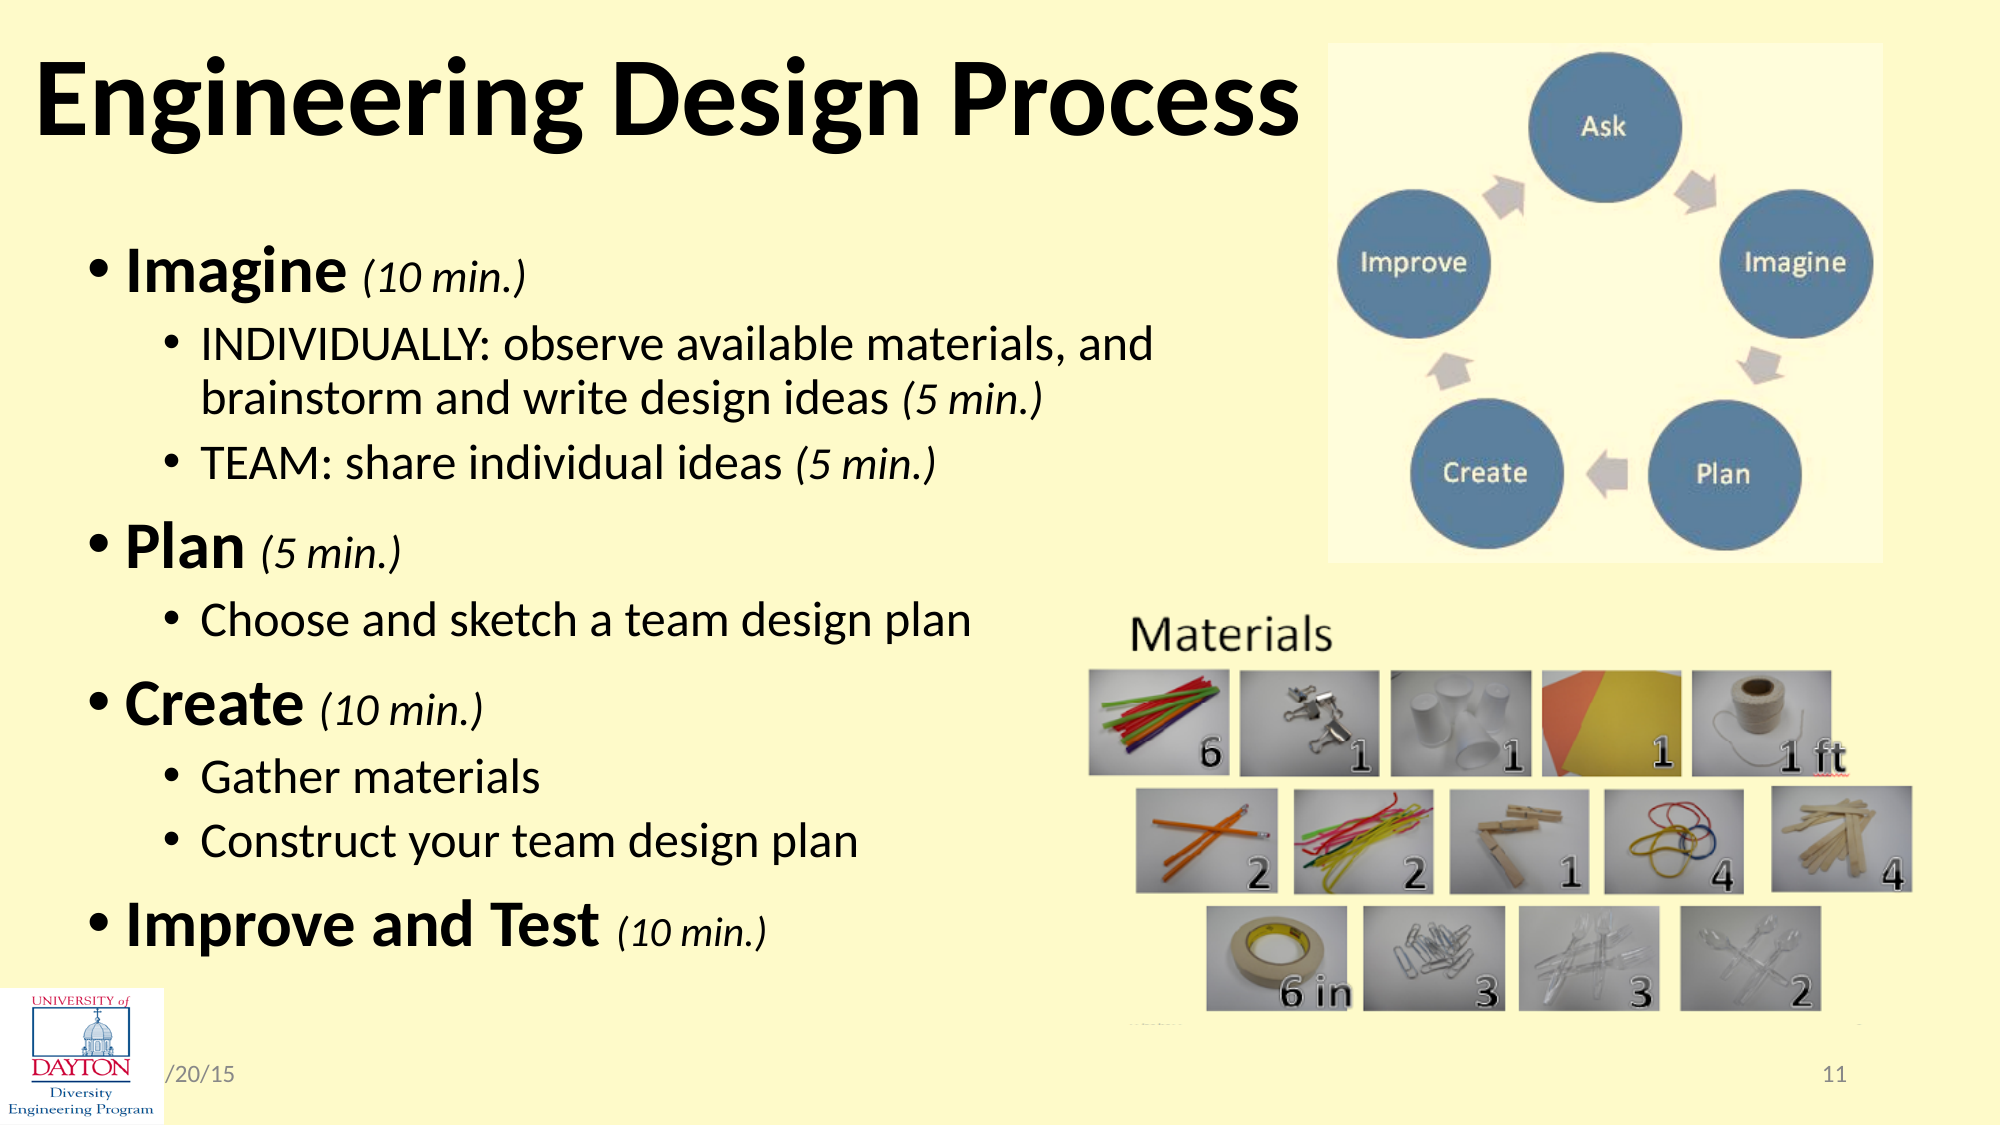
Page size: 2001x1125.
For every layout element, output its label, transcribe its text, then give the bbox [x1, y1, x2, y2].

picture [1085, 600, 1922, 1025]
picture [1328, 42, 1884, 563]
list Imagine (10 min.) INDIVIDUALLY: observe available materials, and brainstorm and write design ideas (5 min.) TEAM: share individual ideas (5 min.) Plan (5 min.) Choose and sketch a team design plan Create (10 min.) Gather materials Construct your team design plan Improve and Test (10 min.) [72, 227, 1216, 1076]
picture [0, 988, 165, 1125]
title Engineering Design Process [19, 24, 1745, 175]
